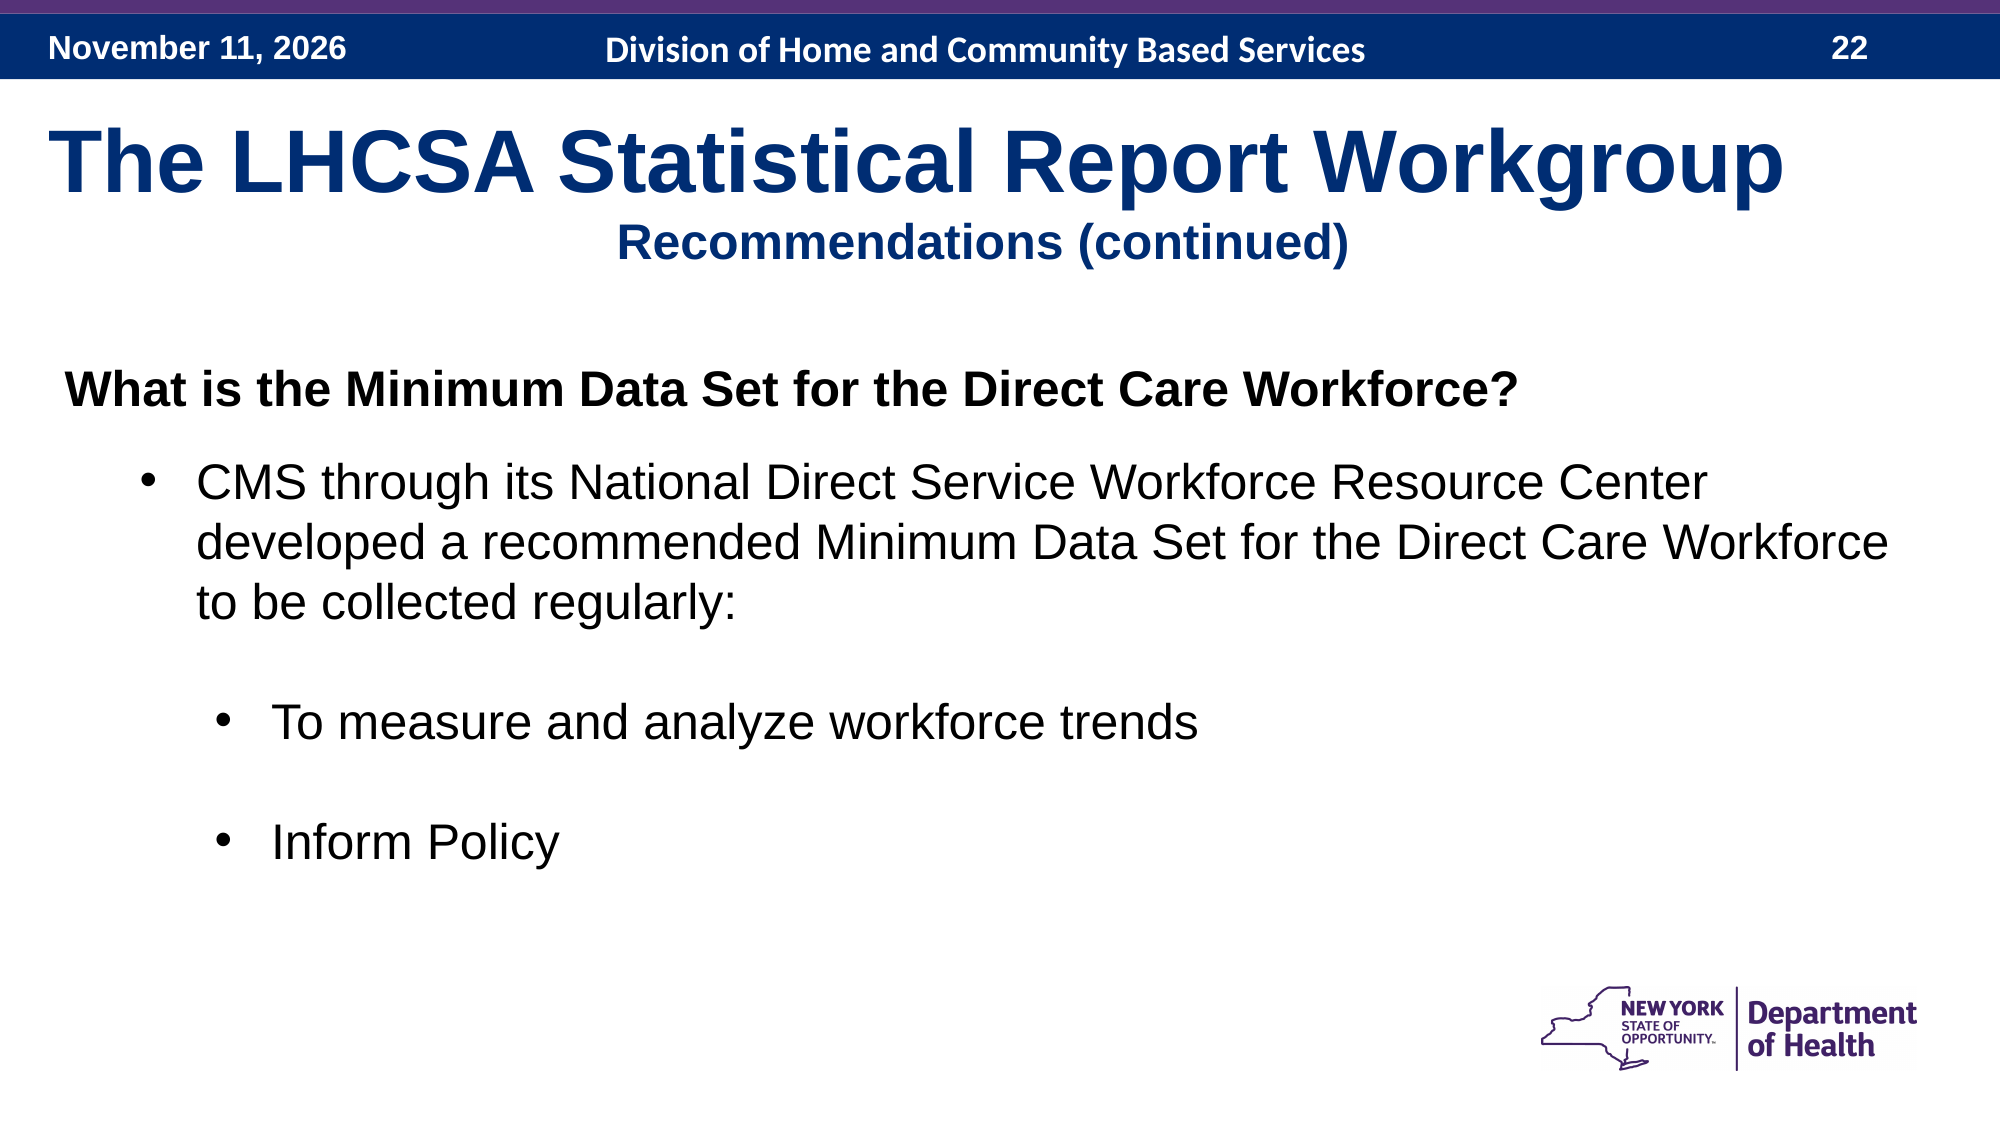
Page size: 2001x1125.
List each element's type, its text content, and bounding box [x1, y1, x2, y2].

text_box The LHCSA Statistical Report Workgroup Recommendations (continued) [33, 95, 1934, 278]
text_box Division of Home and Community Based Services [590, 17, 1382, 78]
text_box What is the Minimum Data Set for the Direct Care Workforce? CMS through its National Direct Service Workforce Resource Center developed a recommended Minimum Data Set for the Direct Care Workforce to be collected regularly: To measure and analyze workforce trends Inform Policy [24, 288, 1942, 997]
picture [1541, 997, 1917, 1071]
